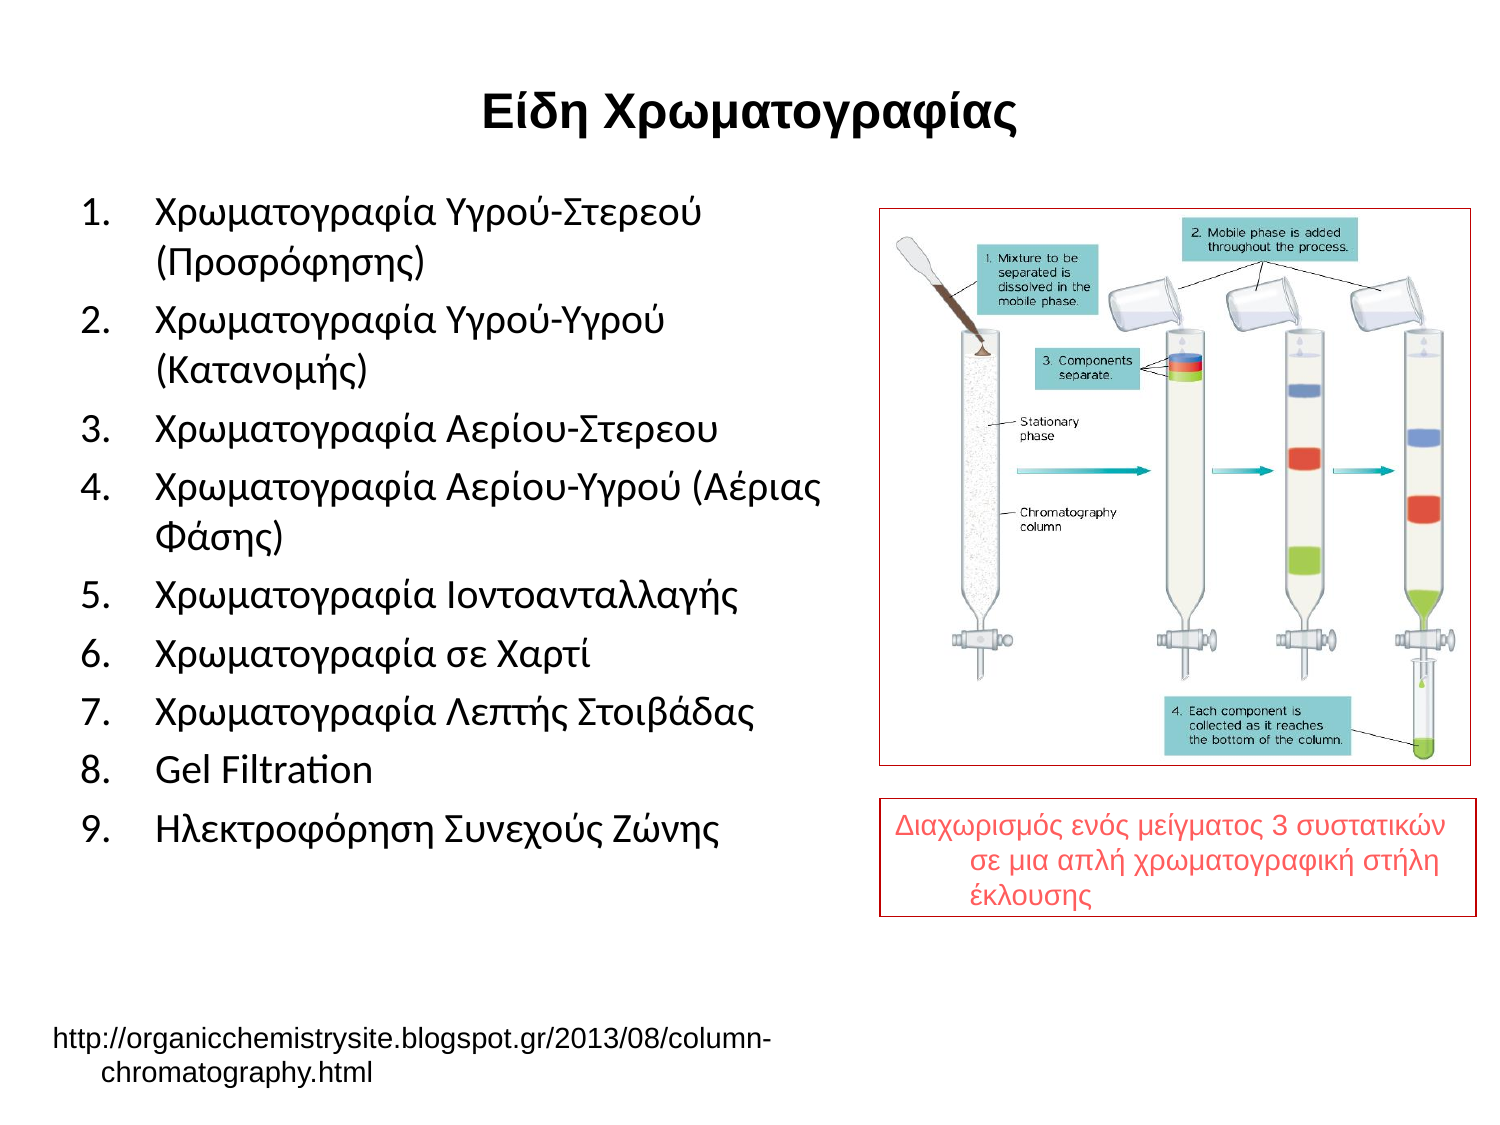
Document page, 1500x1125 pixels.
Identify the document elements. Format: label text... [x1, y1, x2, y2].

picture [879, 207, 1471, 766]
title Είδη Χρωματογραφίας [74, 44, 1426, 173]
list Χρωματογραφία Υγρού-Στερεού (Προσρόφησης) Χρωματογραφία Υγρού-Υγρού (Κατανομής) Χρωματογραφία Αερίου-Στερεου Χρωματογραφία Αερίου-Υγρού (Αέριας Φάσης) Χρωματογραφία Ιοντοανταλλαγής Χρωματογραφία σε Χαρτί Χρωματογραφία Λεπτής Στοιβάδας Gel Filtration Ηλεκτροφόρηση Συνεχούς Ζώνης [64, 176, 869, 918]
text_box Διαχωρισμός ενός μείγματος 3 συστατικών σε μια απλή χρωματογραφική στήλη έκλουσης [879, 798, 1477, 917]
list http://organicchemistrysite.blogspot.gr/2013/08/column-chromatography.html [29, 1011, 1005, 1125]
